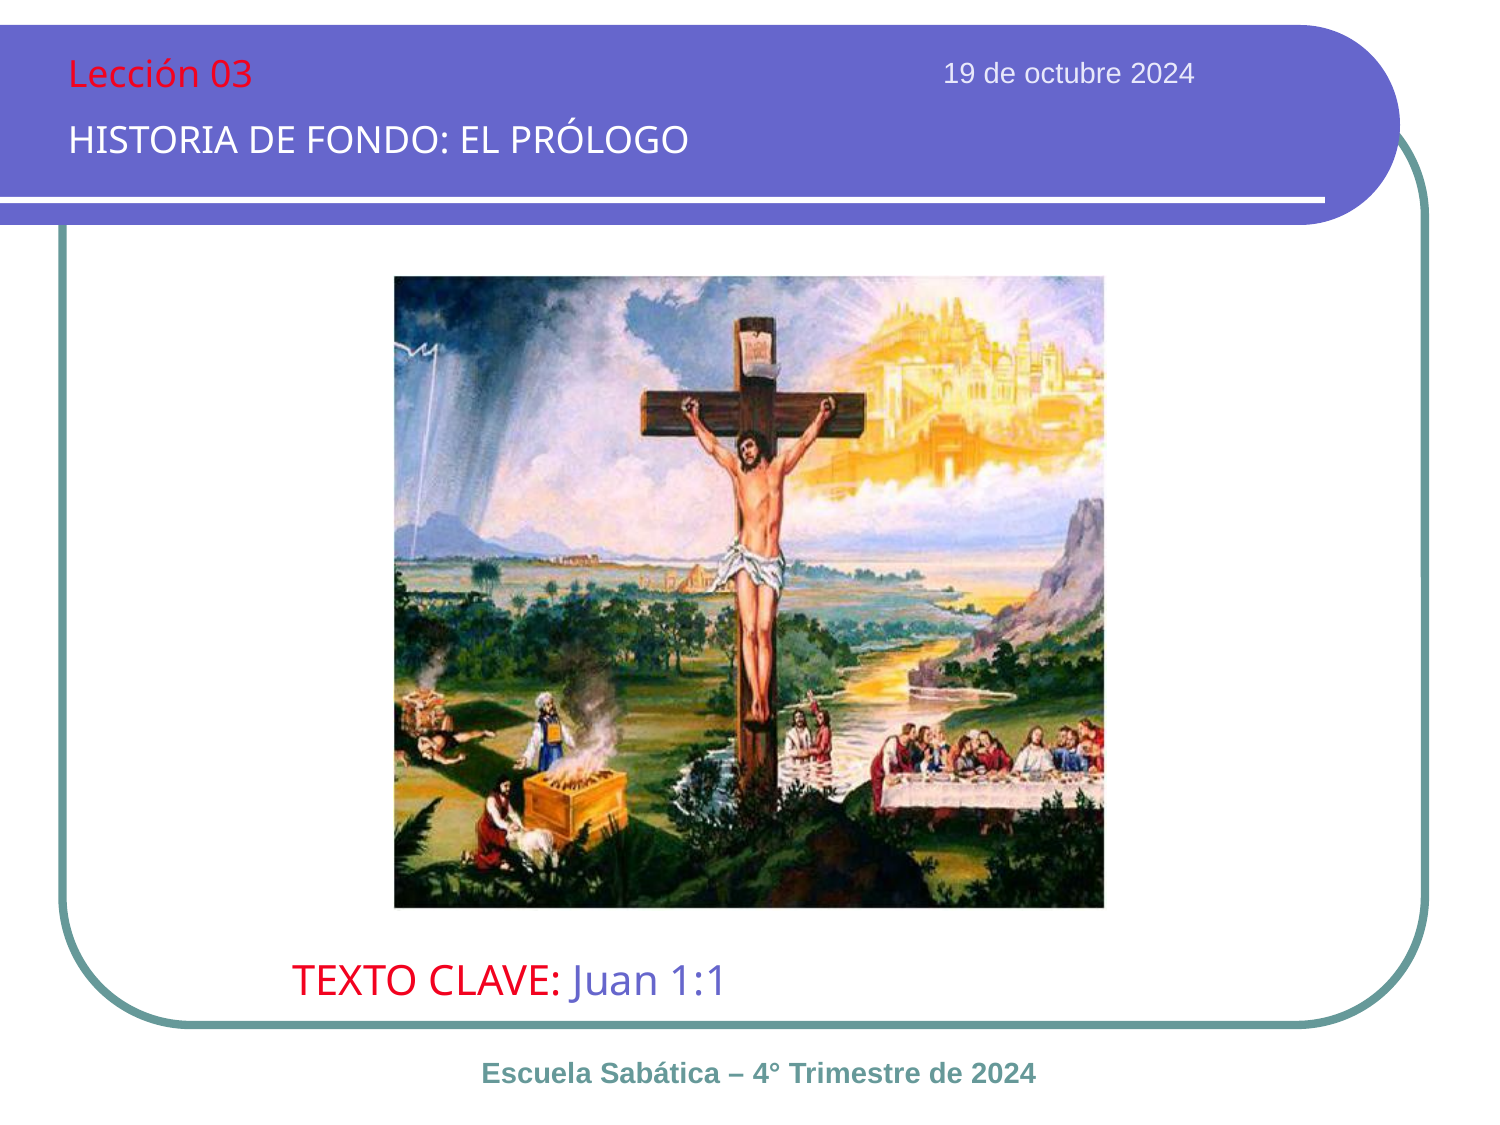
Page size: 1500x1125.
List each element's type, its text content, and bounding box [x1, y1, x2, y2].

text_box 19 de octubre 2024 [796, 46, 1211, 97]
text_box Escuela Sabática – 4° Trimestre de 2024 [335, 1046, 1183, 1097]
text_box TEXTO CLAVE: Juan 1:1 [277, 946, 1322, 1012]
text_box Lección 03 [53, 42, 313, 103]
picture [392, 275, 1108, 911]
text_box HISTORIA DE FONDO: EL PRÓLOGO [53, 108, 1322, 214]
